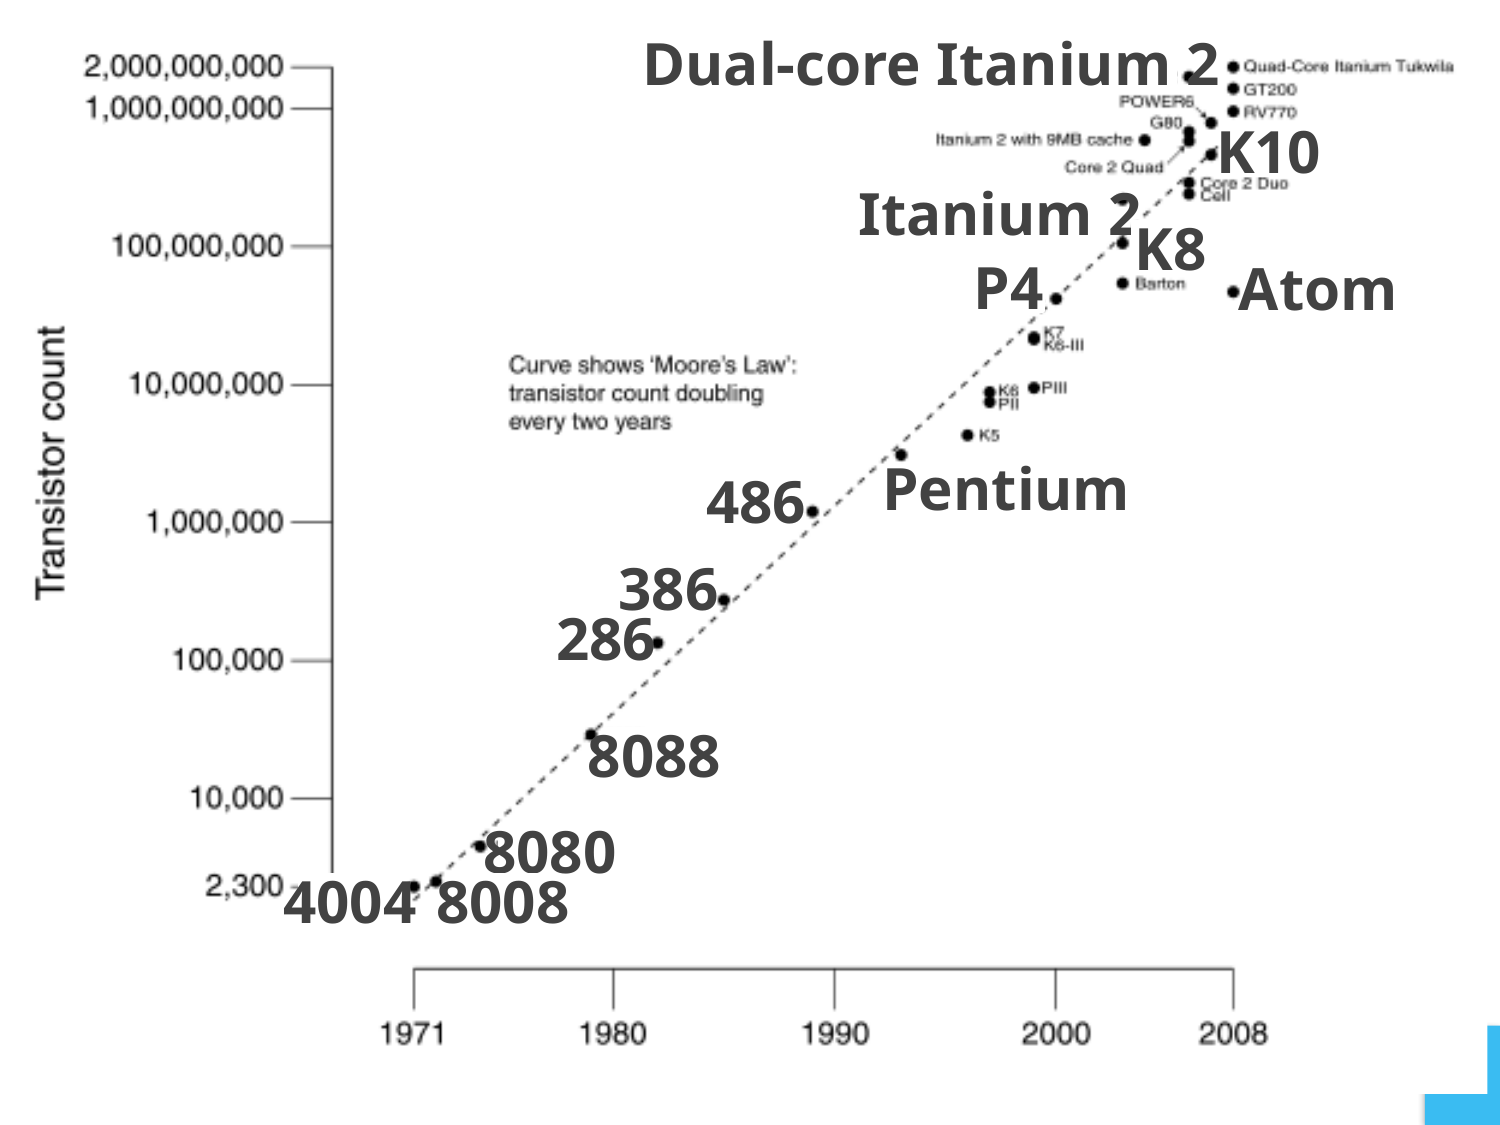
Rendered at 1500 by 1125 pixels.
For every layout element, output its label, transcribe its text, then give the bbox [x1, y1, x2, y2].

picture [12, 12, 1488, 1094]
slide_number 27 [1425, 1025, 1500, 1125]
